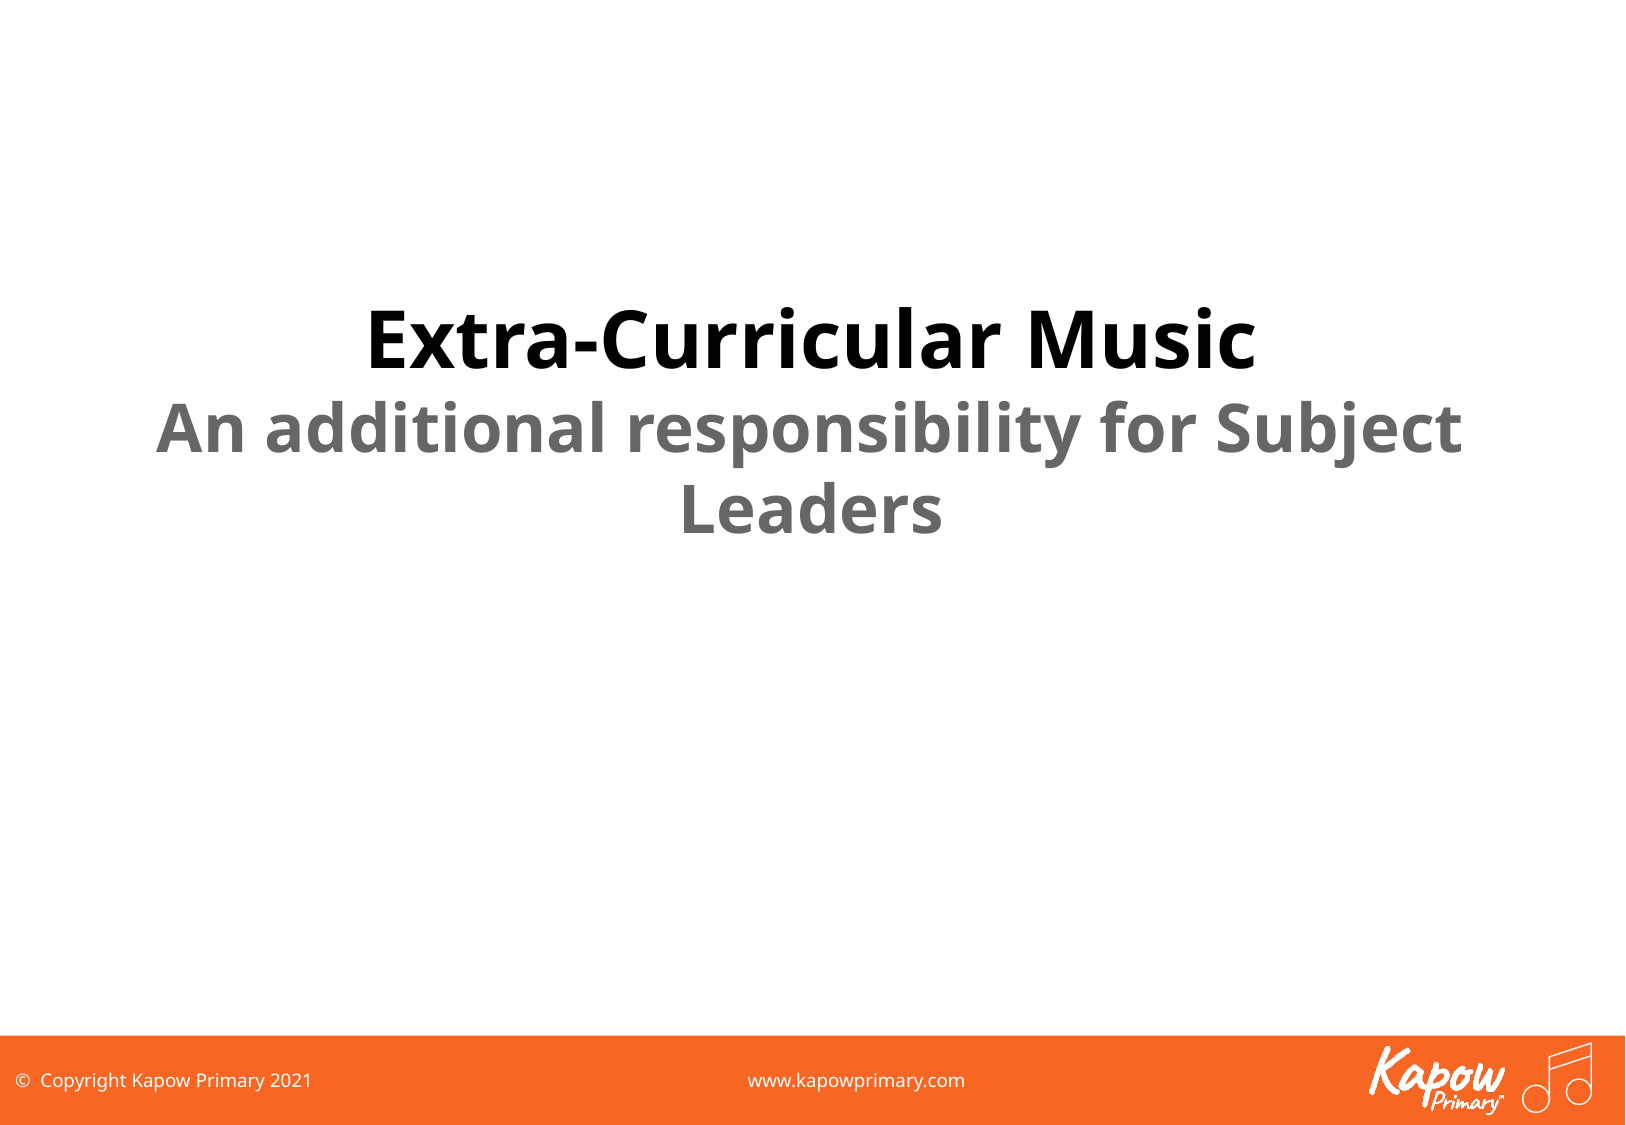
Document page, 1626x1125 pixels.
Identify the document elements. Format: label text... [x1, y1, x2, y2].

picture [1522, 1042, 1592, 1113]
picture [1369, 1046, 1505, 1115]
title Extra-Curricular Music An additional responsibility for Subject Leaders [110, 280, 1513, 555]
